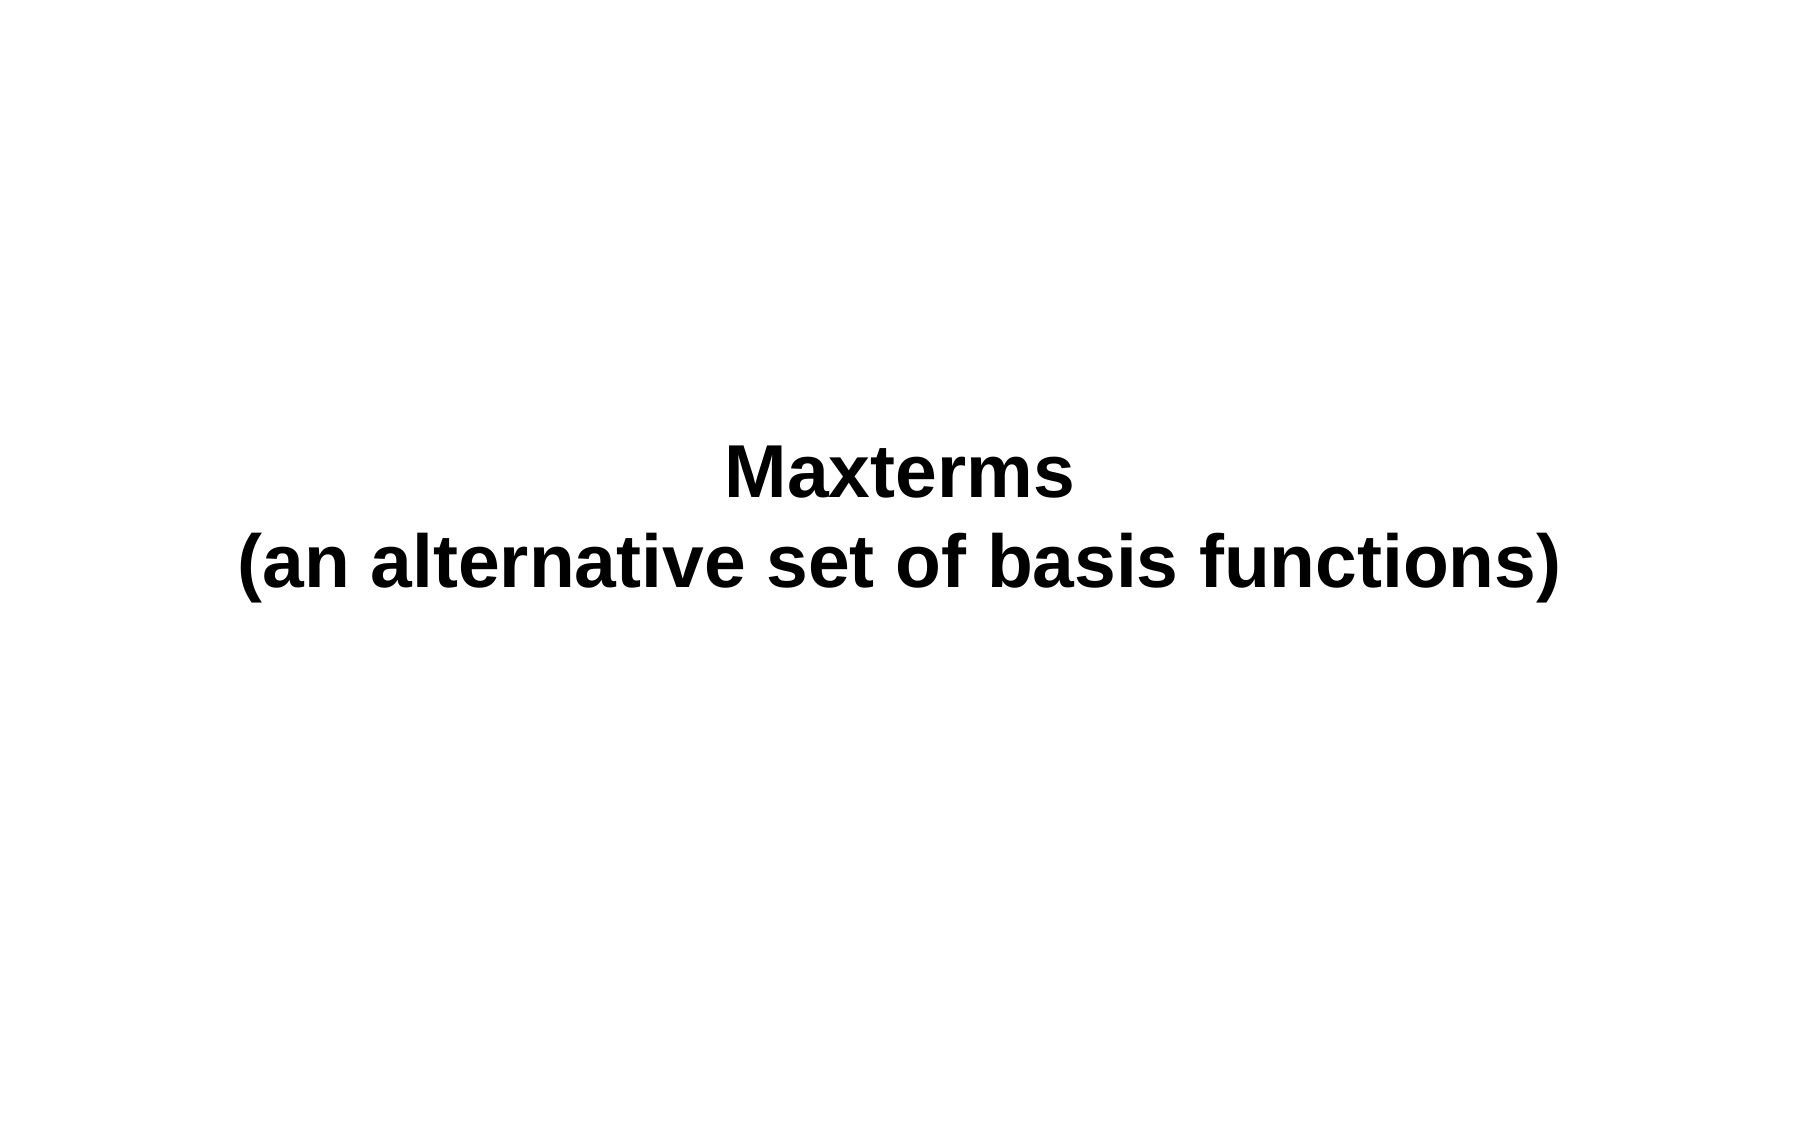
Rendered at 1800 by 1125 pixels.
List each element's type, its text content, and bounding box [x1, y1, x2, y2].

title Maxterms (an alternative set of basis functions) [150, 412, 1650, 613]
